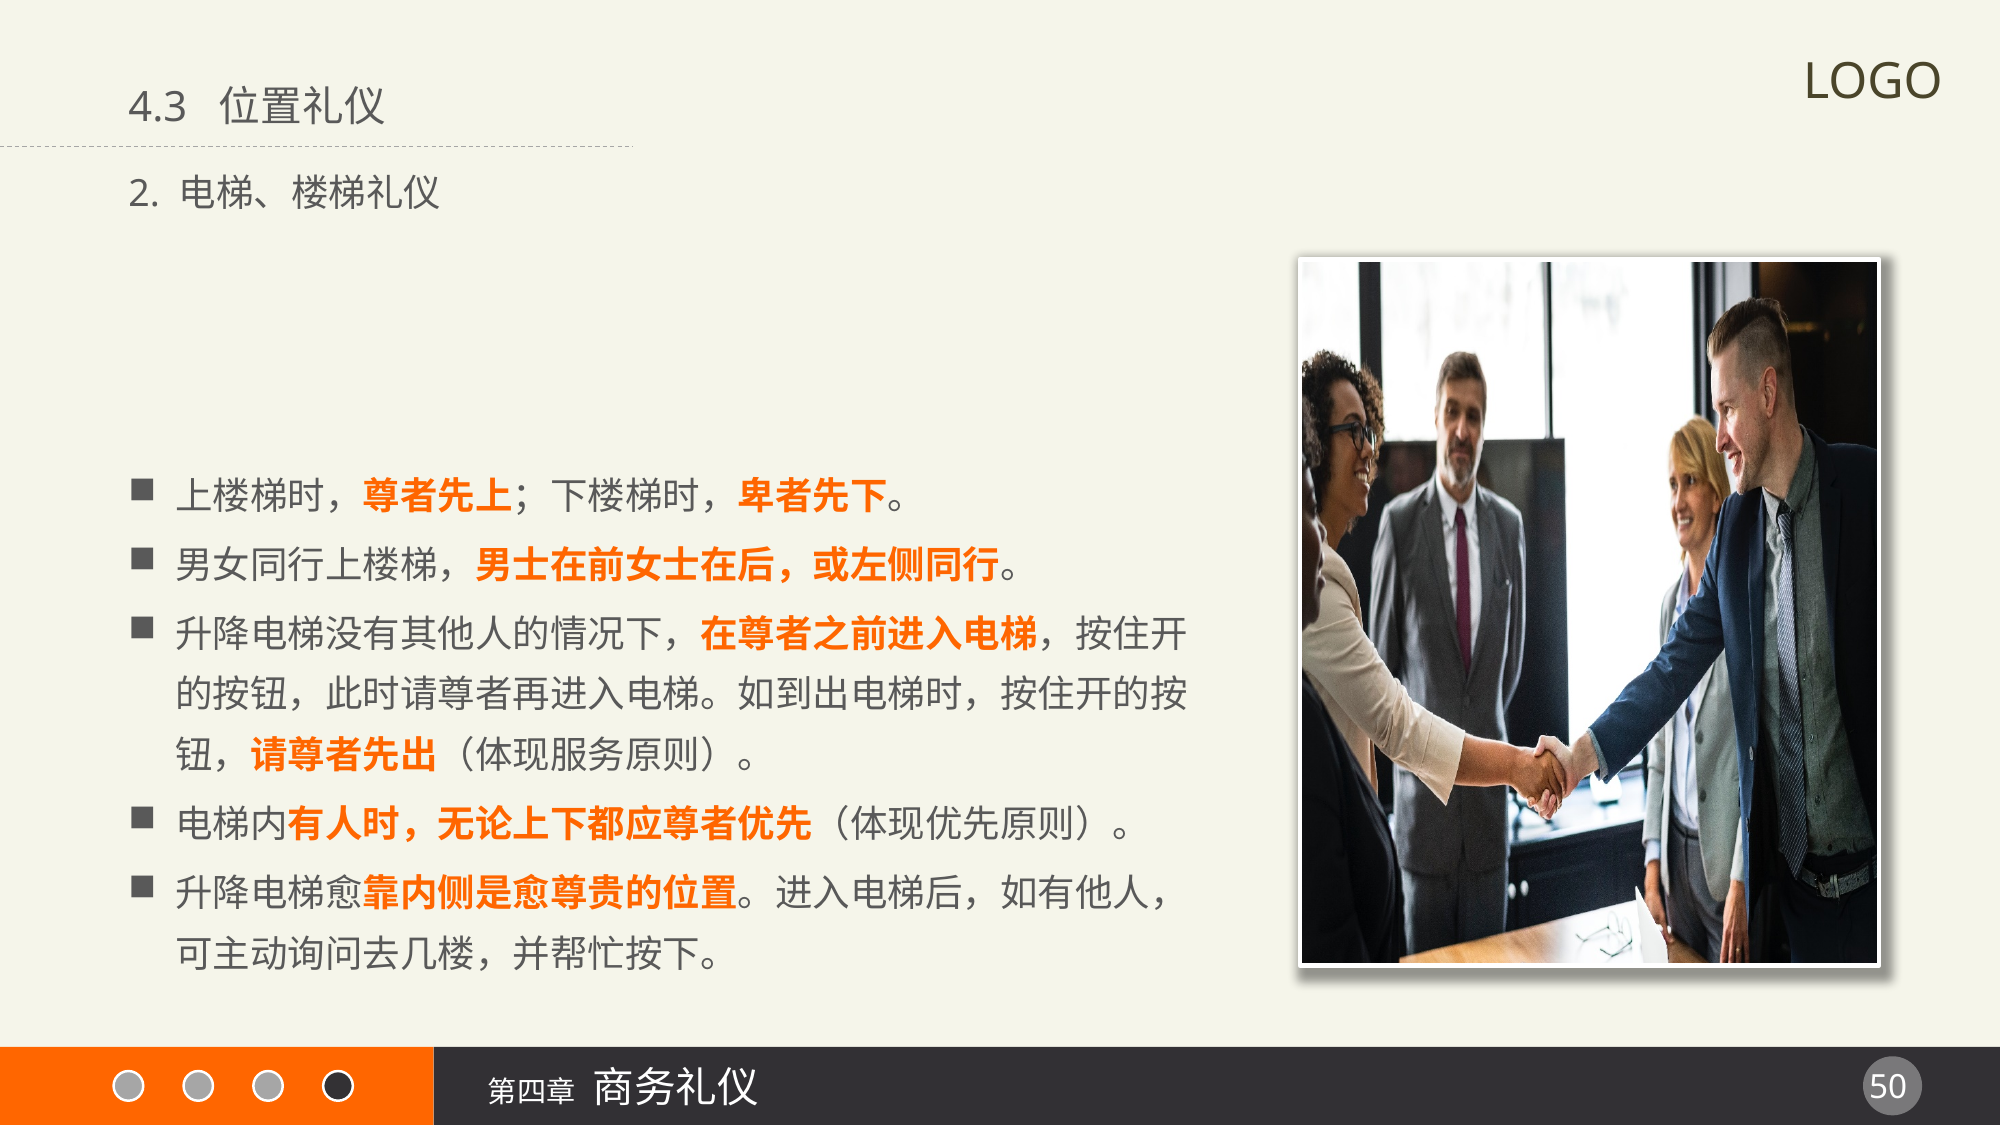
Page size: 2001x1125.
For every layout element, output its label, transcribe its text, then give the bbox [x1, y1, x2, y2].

picture [1299, 259, 1879, 966]
text_box 2. 电梯、楼梯礼仪 [113, 161, 796, 222]
text_box 上楼梯时，尊者先上；下楼梯时，卑者先下。 男女同行上楼梯，男士在前女士在后，或左侧同行。 升降电梯没有其他人的情况下，在尊者之前进入电梯，按住开的按钮，此时请尊者再进入电梯。如到出电梯时，按住开的按钮，请尊者先出（体现服务原则）。 电梯内有人时，无论上下都应尊者优先（体现优先原则）。 升降电梯愈靠内侧是愈尊贵的位置。进入电梯后，如有他人，可主动询问去几楼，并帮忙按下。 [113, 448, 1223, 983]
text_box 4.3 位置礼仪 [113, 72, 704, 138]
